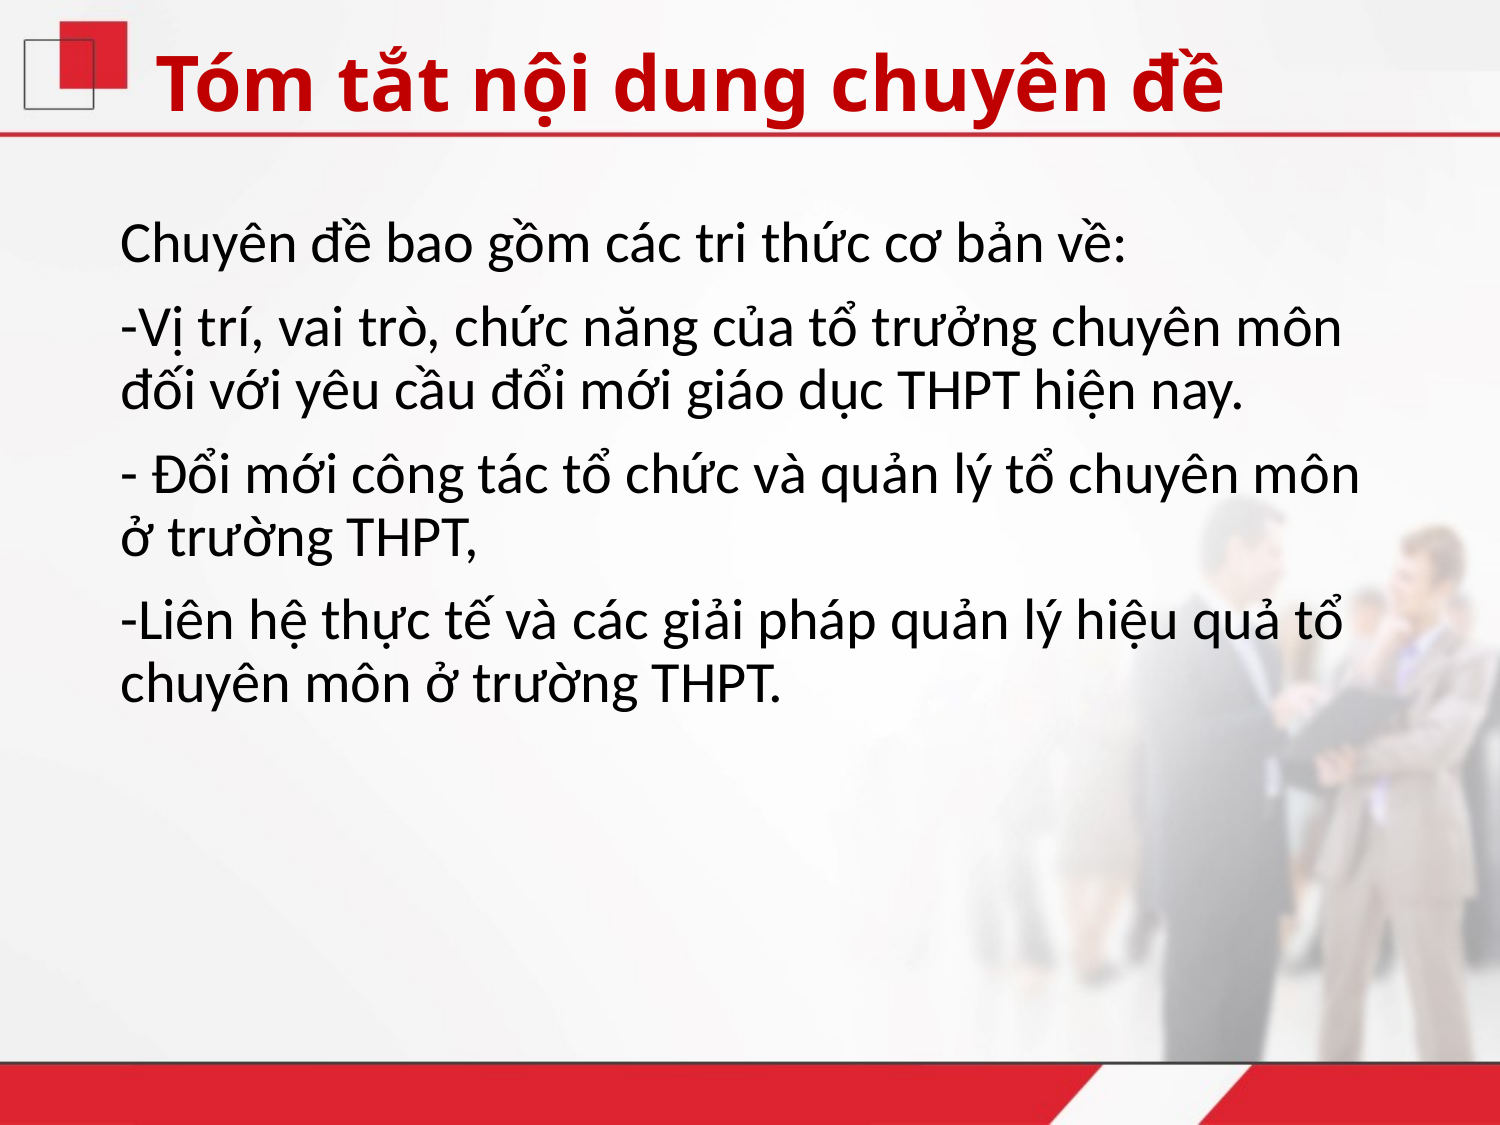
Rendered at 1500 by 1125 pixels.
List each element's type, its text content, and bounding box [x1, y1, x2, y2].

picture [0, 0, 1500, 1125]
title Tóm tắt nội dung chuyên đề [140, 36, 1434, 137]
list Chuyên đề bao gồm các tri thức cơ bản về: -Vị trí, vai trò, chức năng của tổ trưởng chuyên môn đối với yêu cầu đổi mới giáo dục THPT hiện nay. - Đổi mới công tác tổ chức và quản lý tổ chuyên môn ở trường THPT, -Liên hệ thực tế và các giải pháp quản lý hiệu quả tổ chuyên môn ở trường THPT. [105, 204, 1400, 919]
